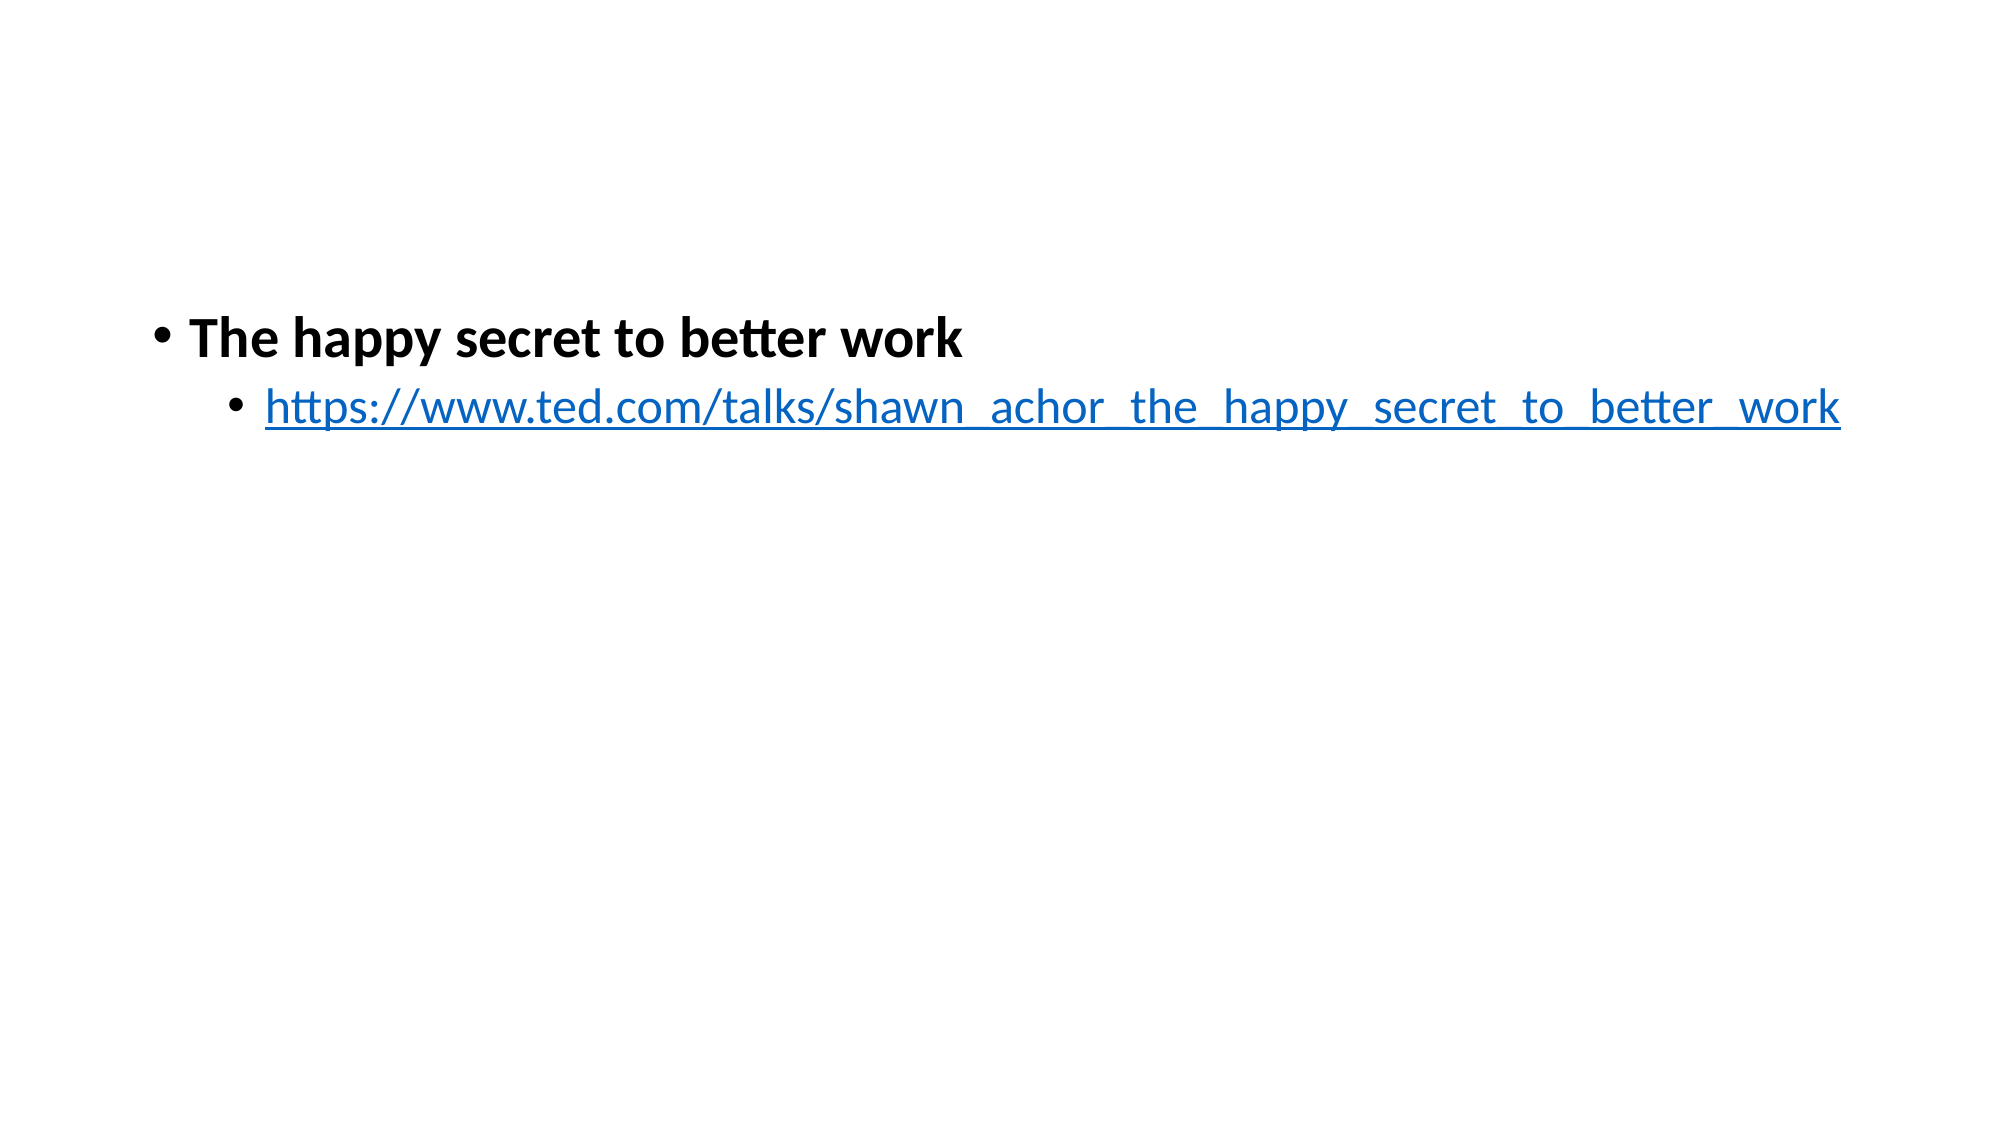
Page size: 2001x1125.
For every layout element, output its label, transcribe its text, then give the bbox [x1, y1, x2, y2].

list The happy secret to better work https://www.ted.com/talks/shawn_achor_the_happy_secret_to_better_work [137, 299, 1863, 1014]
